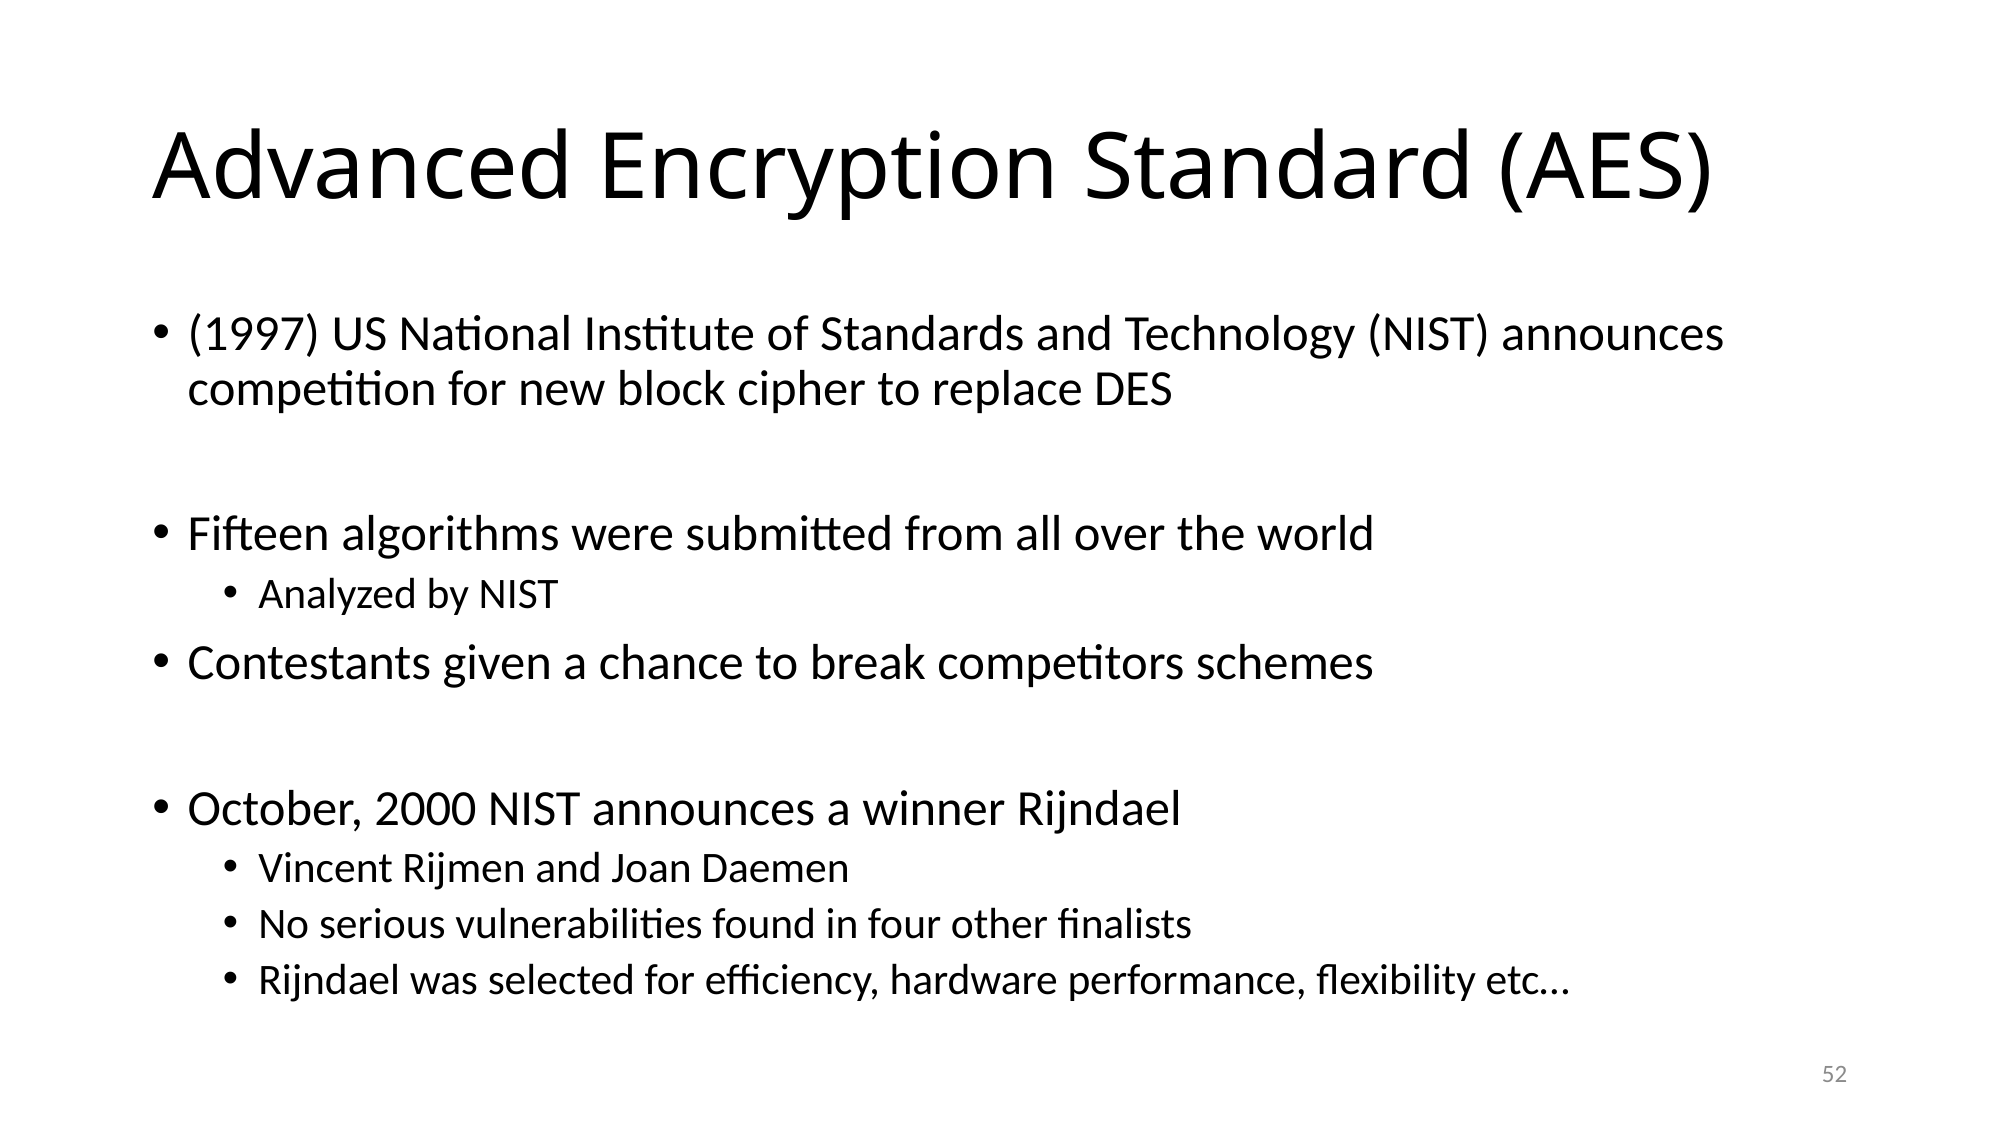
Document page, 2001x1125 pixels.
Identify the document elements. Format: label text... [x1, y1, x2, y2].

title Advanced Encryption Standard (AES) [137, 59, 1863, 278]
list (1997) US National Institute of Standards and Technology (NIST) announces competition for new block cipher to replace DES Fifteen algorithms were submitted from all over the world Analyzed by NIST Contestants given a chance to break competitors schemes October, 2000 NIST announces a winner Rijndael Vincent Rijmen and Joan Daemen No serious vulnerabilities found in four other finalists Rijndael was selected for efficiency, hardware performance, flexibility etc… [137, 299, 1863, 1014]
slide_number 52 [1412, 1042, 1863, 1103]
